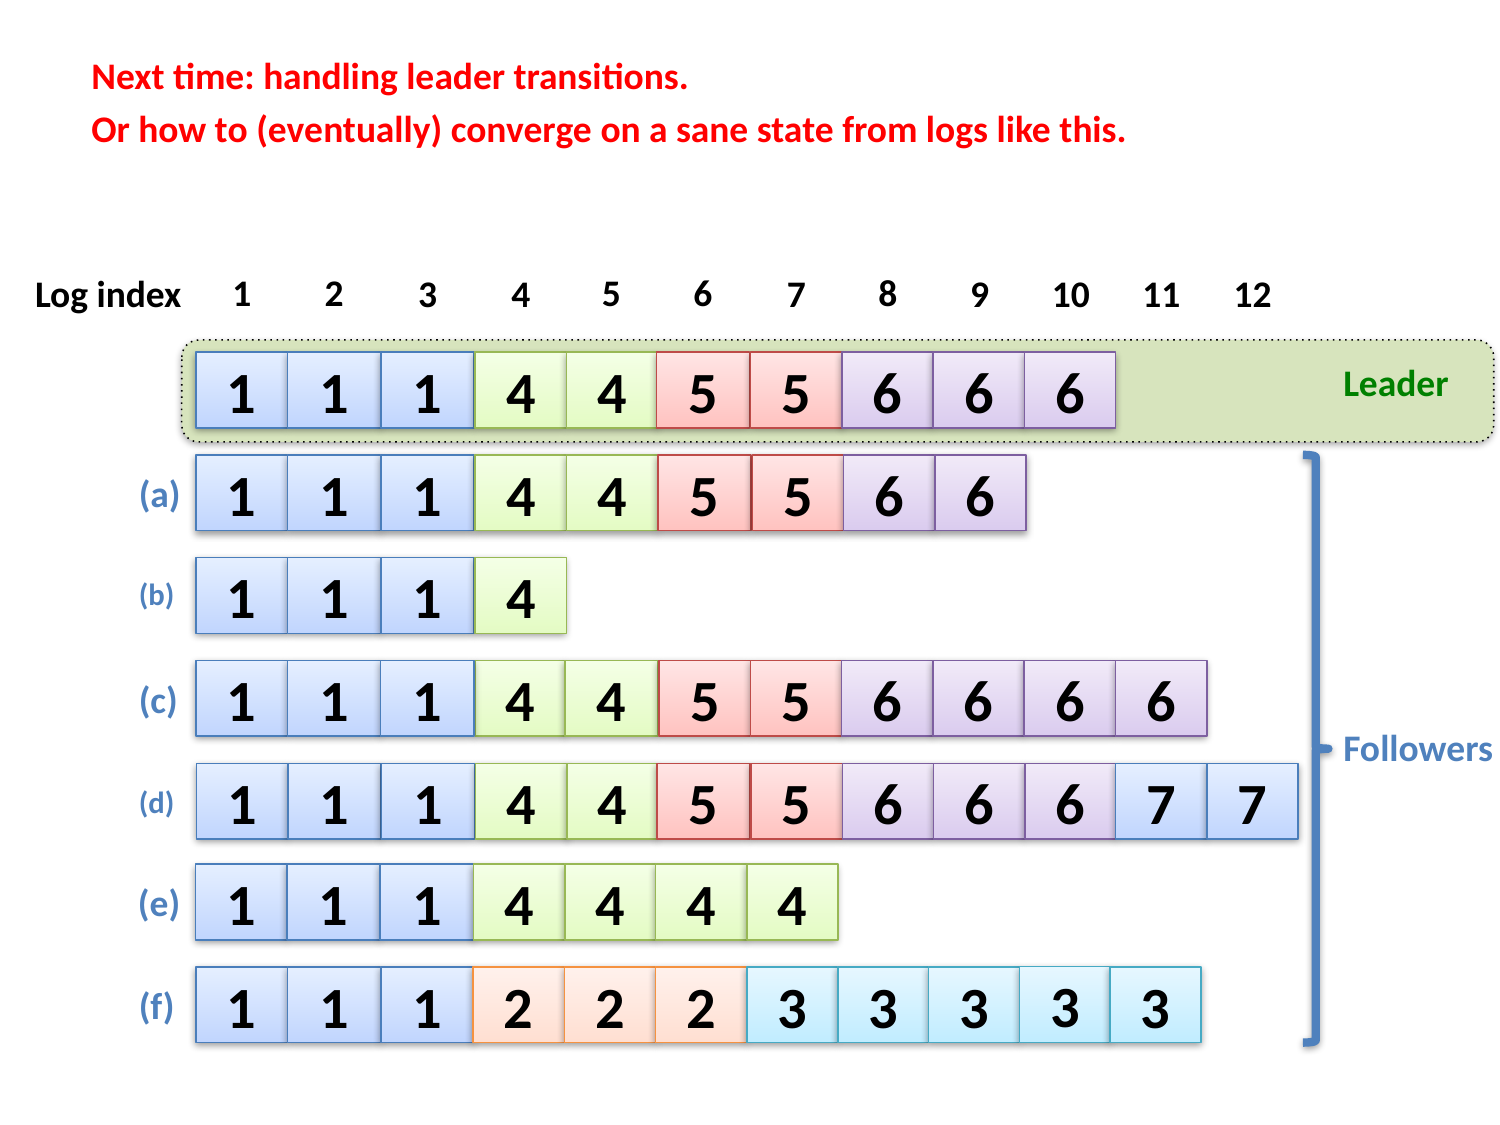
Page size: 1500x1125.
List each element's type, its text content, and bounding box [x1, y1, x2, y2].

text_box Next time: handling leader transitions. [76, 45, 1427, 97]
text_box 4 [564, 863, 655, 941]
text_box 6 [932, 351, 1024, 429]
text_box 4 [476, 660, 562, 737]
text_box 1 [287, 454, 378, 531]
text_box 3 [381, 262, 475, 322]
text_box Followers [1328, 716, 1500, 777]
text_box 1 [287, 351, 380, 429]
text_box 2 [472, 966, 562, 1043]
text_box 4 [475, 262, 566, 322]
text_box 11 [1115, 262, 1206, 322]
text_box 1 [286, 863, 379, 941]
text_box 6 [1023, 660, 1113, 737]
text_box 5 [656, 763, 748, 840]
text_box 10 [1026, 262, 1115, 322]
text_box 5 [656, 351, 750, 429]
text_box 1 [380, 557, 472, 634]
text_box 1 [197, 454, 285, 531]
text_box 1 [287, 763, 378, 840]
text_box 3 [928, 966, 1017, 1043]
text_box 6 [934, 454, 1027, 531]
text_box 7 [751, 262, 842, 322]
text_box 6 [1115, 660, 1208, 737]
text_box (f) [124, 967, 197, 1043]
text_box 1 [197, 660, 285, 737]
text_box 6 [1024, 763, 1113, 840]
text_box 3 [746, 966, 835, 1043]
text_box 6 [1024, 351, 1116, 429]
text_box 2 [287, 261, 381, 322]
text_box [180, 339, 1495, 443]
text_box [1302, 452, 1328, 1045]
text_box 6 [656, 261, 750, 322]
text_box 2 [655, 966, 744, 1043]
text_box 4 [564, 660, 656, 737]
text_box 6 [842, 763, 931, 840]
text_box 1 [380, 454, 472, 531]
text_box 9 [933, 262, 1026, 322]
text_box 4 [474, 351, 566, 429]
text_box 4 [473, 863, 564, 941]
text_box 1 [380, 660, 475, 737]
text_box 1 [287, 966, 378, 1043]
text_box 1 [195, 966, 285, 1043]
text_box 8 [842, 261, 934, 322]
text_box 3 [837, 966, 926, 1043]
text_box 1 [195, 557, 285, 634]
text_box 6 [841, 351, 932, 429]
text_box Leader [1328, 352, 1482, 412]
text_box 5 [566, 261, 656, 322]
text_box 1 [196, 261, 287, 322]
text_box 12 [1206, 262, 1299, 322]
text_box 4 [566, 351, 656, 429]
text_box 5 [750, 660, 839, 737]
text_box 6 [841, 660, 930, 737]
text_box 7 [1115, 763, 1204, 840]
text_box 1 [195, 863, 286, 941]
text_box 1 [380, 966, 470, 1043]
text_box (b) [124, 555, 197, 632]
text_box 1 [379, 863, 472, 941]
text_box (e) [123, 864, 194, 940]
text_box 1 [381, 763, 473, 840]
text_box Or how to (eventually) converge on a sane state from logs like this. [76, 97, 1427, 158]
text_box 5 [658, 660, 748, 737]
text_box 6 [933, 763, 1022, 840]
text_box 1 [287, 557, 378, 634]
text_box 4 [475, 763, 564, 840]
text_box 4 [566, 454, 655, 531]
text_box 6 [932, 660, 1021, 737]
text_box 4 [474, 454, 564, 531]
text_box 1 [196, 763, 285, 840]
text_box 2 [564, 966, 653, 1043]
text_box 5 [750, 351, 841, 429]
text_box 3 [1019, 966, 1107, 1043]
text_box (c) [124, 660, 197, 737]
text_box 1 [195, 351, 287, 429]
text_box 4 [474, 557, 567, 634]
text_box 4 [746, 863, 839, 941]
text_box 3 [1109, 966, 1202, 1043]
text_box 5 [752, 454, 841, 531]
text_box 5 [657, 454, 749, 531]
text_box 5 [750, 763, 840, 840]
text_box 7 [1206, 763, 1299, 840]
text_box 6 [843, 454, 932, 531]
text_box Log index [0, 262, 197, 322]
text_box 4 [655, 863, 746, 941]
text_box 1 [380, 351, 474, 429]
text_box (d) [124, 763, 197, 839]
text_box 1 [287, 660, 378, 737]
text_box 4 [566, 763, 654, 840]
text_box (a) [124, 454, 197, 531]
